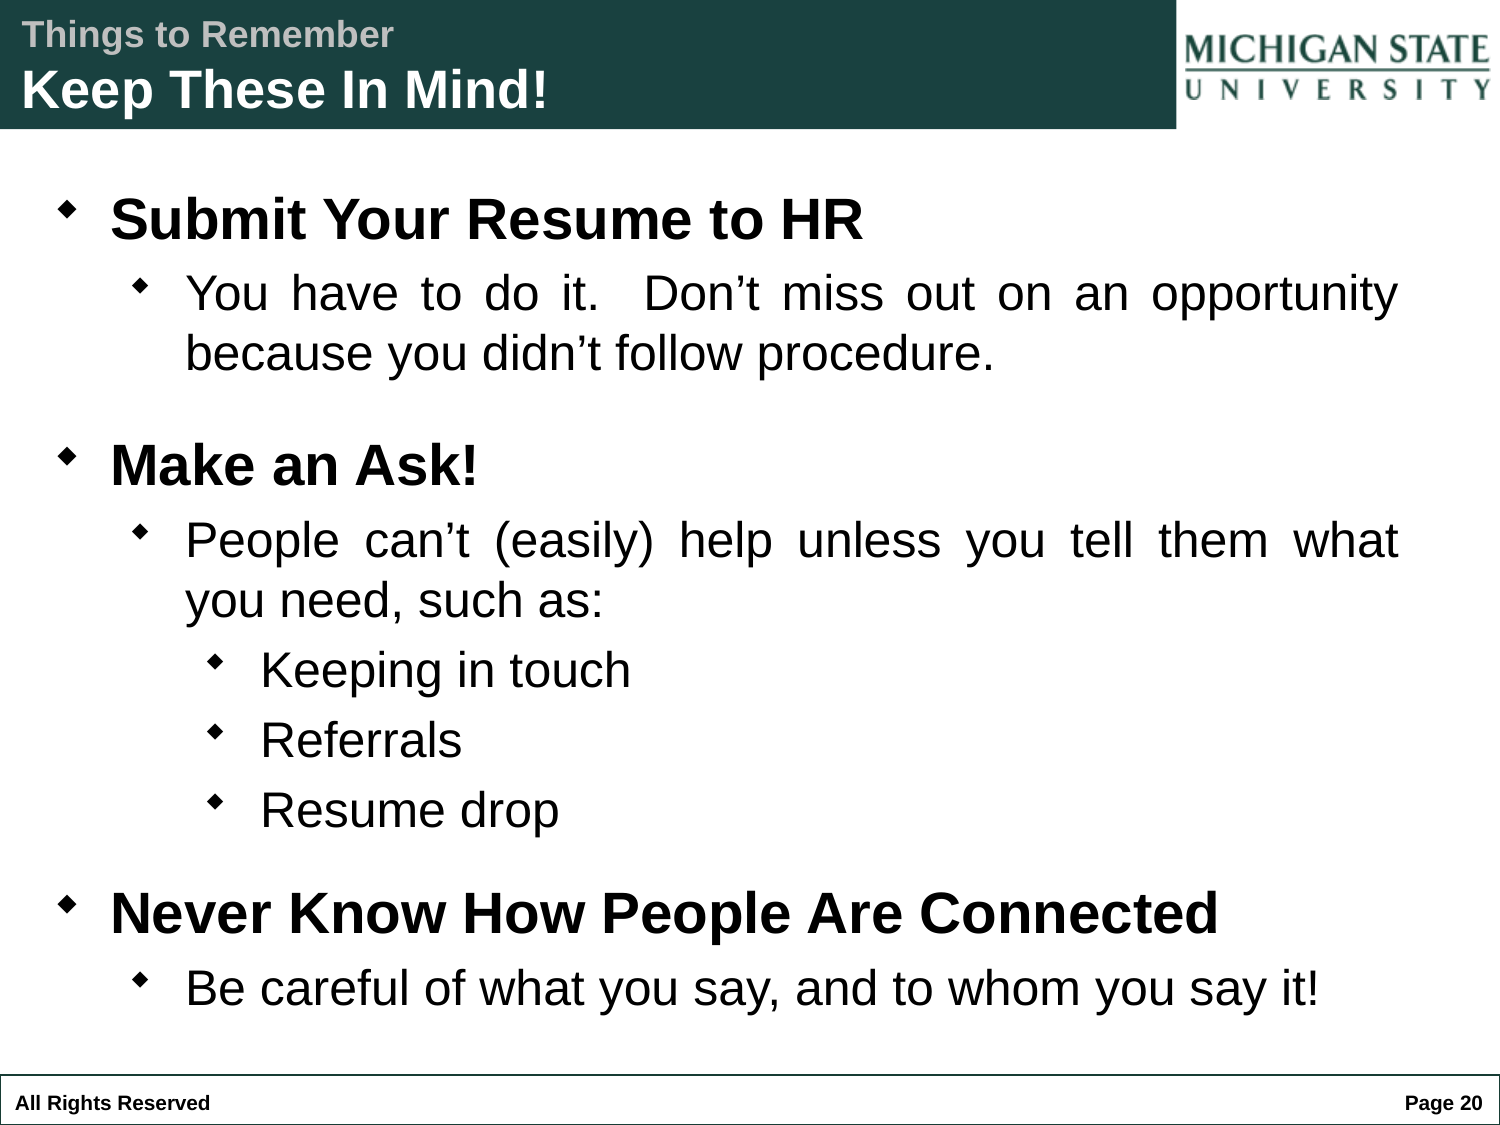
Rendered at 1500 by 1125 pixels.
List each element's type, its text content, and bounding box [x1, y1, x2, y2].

text_box Things to Remember Keep These In Mind! [6, 8, 1119, 121]
picture [1185, 34, 1491, 100]
text_box Submit Your Resume to HR You have to do it. Don’t miss out on an opportunity because you didn’t follow procedure. Make an Ask! People can’t (easily) help unless you tell them what you need, such as: Keeping in touch Referrals Resume drop Never Know How People Are Connected Be careful of what you say, and to whom you say it! [39, 173, 1415, 1019]
